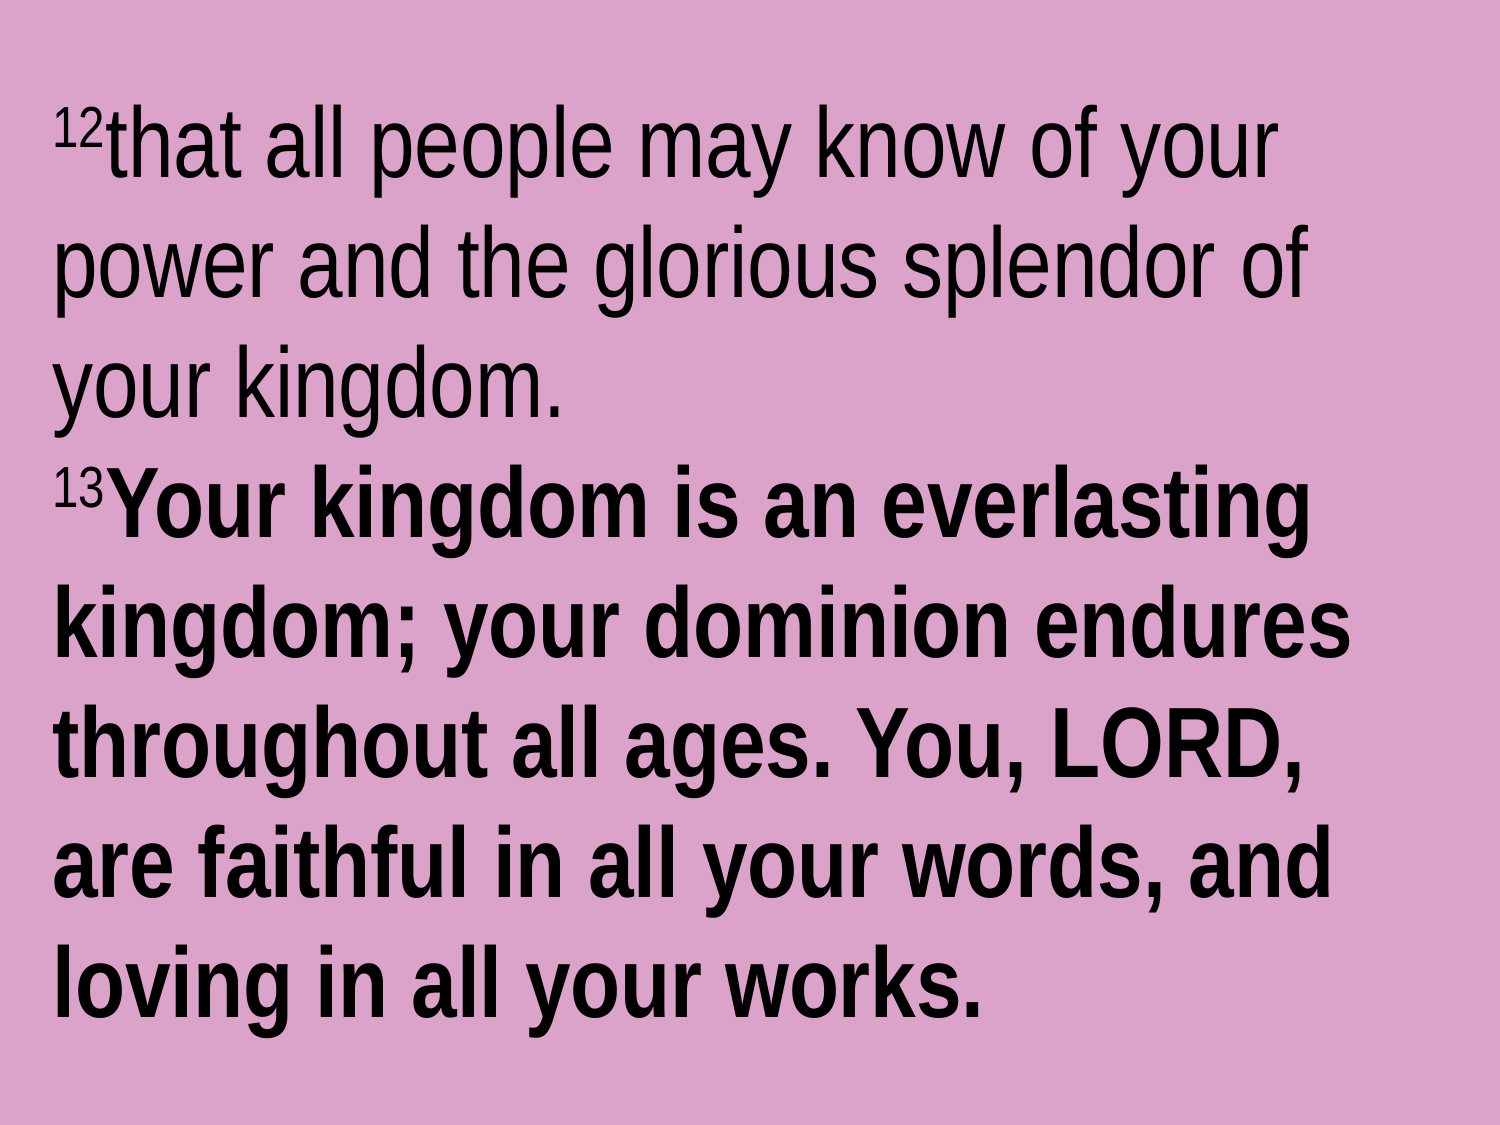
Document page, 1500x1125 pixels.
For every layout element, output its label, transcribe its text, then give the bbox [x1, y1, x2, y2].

text_box 12that all people may know of your power and the glorious splendor of your kingdom. 13Your kingdom is an everlasting kingdom; your dominion endures throughout all ages. You, Lord, are faithful in all your words, and loving in all your works. [37, 70, 1463, 1045]
